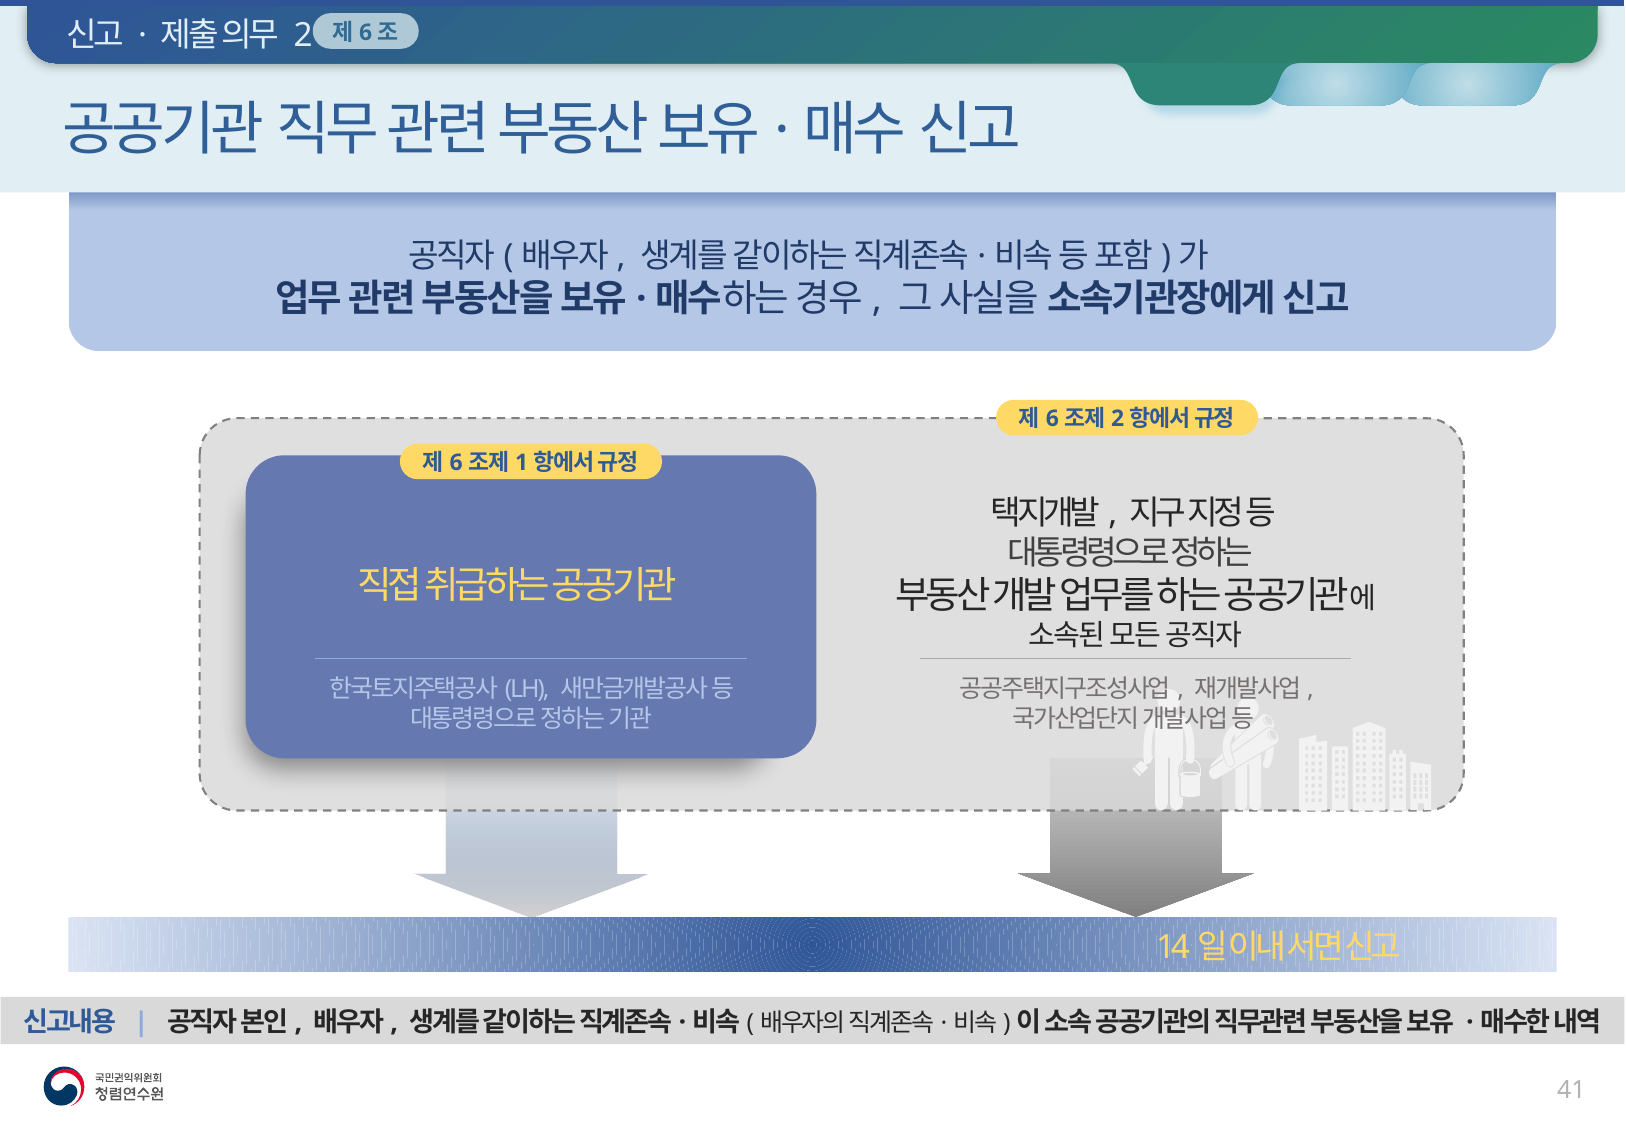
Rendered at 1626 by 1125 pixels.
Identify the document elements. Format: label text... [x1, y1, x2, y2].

text_box 택지개발, 지구 지정 등 대통령령으로 정하는 부동산 개발 업무를 하는 공공기관에 소속된 모든 공직자 [853, 482, 1418, 660]
text_box 1. 공직자의 이해충돌 방지에 관한 제도개선 및 교육ㆍ홍보 계획의 수립 및 시행 [242, 521, 759, 772]
text_box 공공주택지구조성사업, 재개발사업, 국가산업단지 개발사업 등 [927, 672, 1345, 733]
text_box 신고내용 | 공직자 본인, 배우자, 생계를 같이하는 직계존속·비속(배우자의 직계존속·비속)이 소속 공공기관의 직무관련 부동산을 보유 ·매수한 내역 [0, 996, 1625, 1045]
text_box [198, 417, 1465, 812]
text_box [233, 499, 771, 781]
text_box 공직자(배우자, 생계를 같이하는 직계존속·비속 등 포함)가 업무 관련 부동산을 보유·매수하는 경우, 그 사실을 소속기관장에게 신고 [139, 226, 1486, 327]
text_box 업무와 관련된 부동산을 보유한 사실을 알게 된 날 / 매수 후 등기를 완료한 날부터 14일 이내 서면 신고 [68, 917, 1557, 972]
text_box [412, 811, 650, 917]
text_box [0, 0, 1625, 193]
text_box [1131, 688, 1432, 811]
text_box 한국토지주택공사(LH), 새만금개발공사 등 대통령령으로 정하는 기관 [296, 672, 765, 733]
text_box 제6조제2항에서 규정 [994, 398, 1260, 437]
text_box [67, 193, 1558, 353]
slide_number 40 [1235, 1060, 1601, 1121]
text_box [1017, 811, 1254, 917]
text_box [244, 454, 818, 760]
text_box 부동산을 직접 취급하는 공공기관에 소속된 모든 공직자 [298, 500, 763, 659]
text_box 제6조제1항에서 규정 [398, 442, 664, 481]
